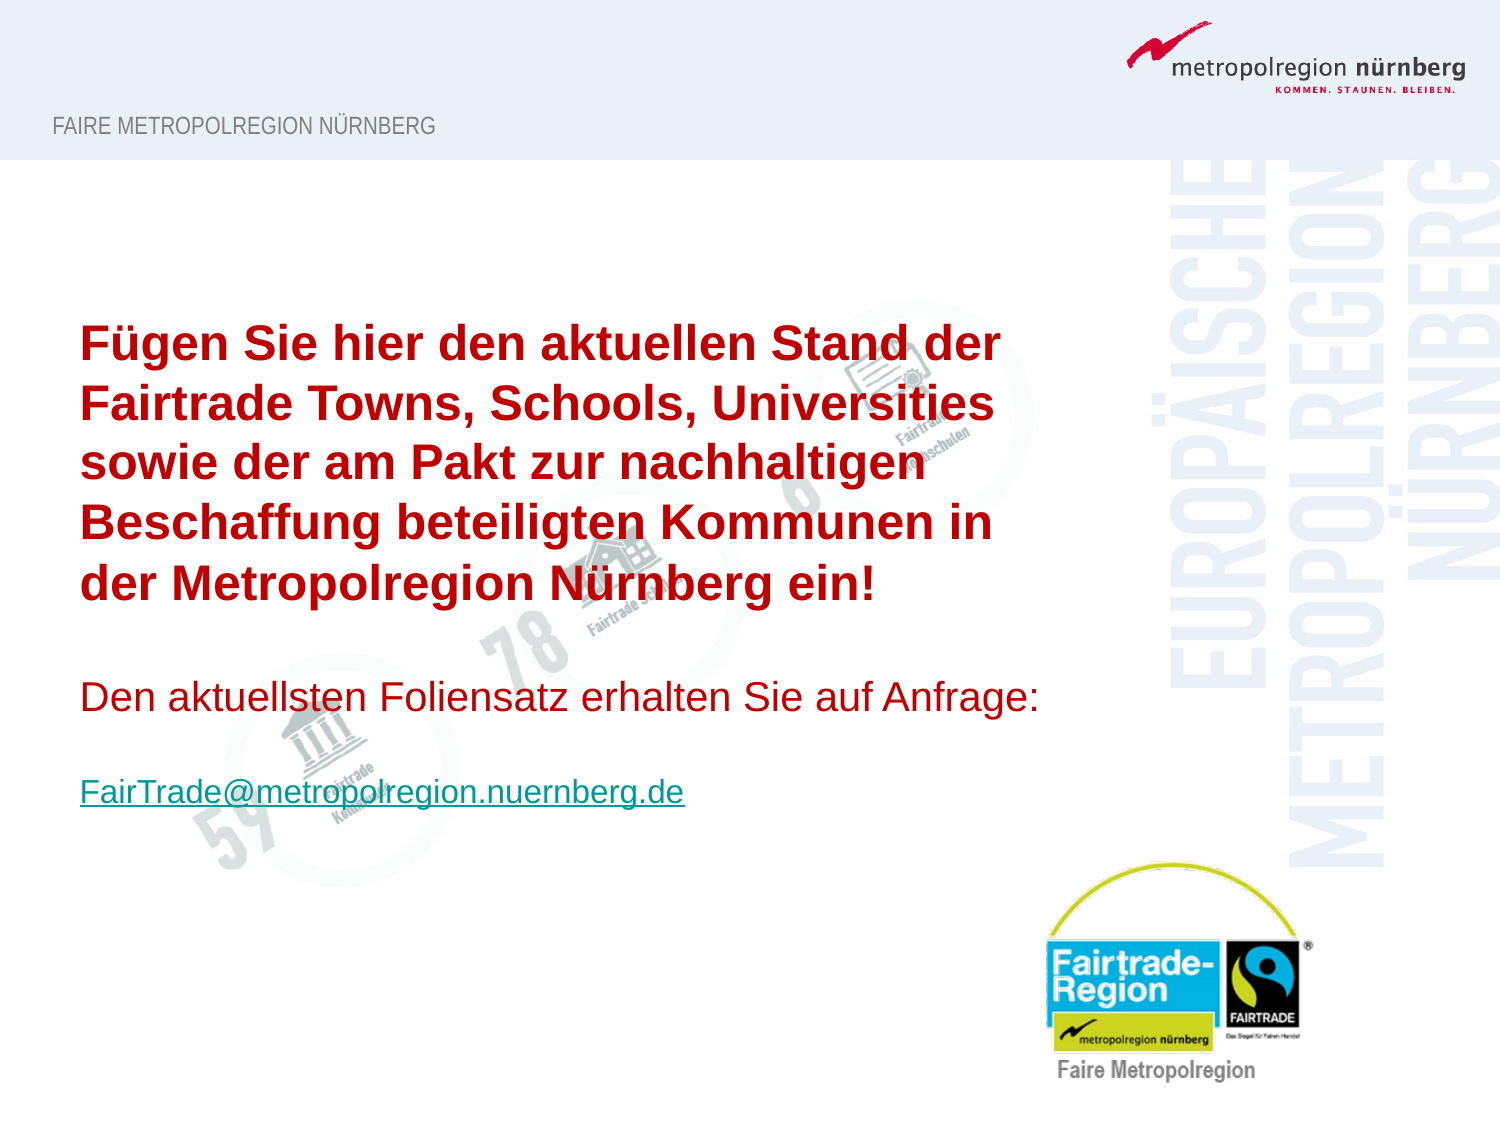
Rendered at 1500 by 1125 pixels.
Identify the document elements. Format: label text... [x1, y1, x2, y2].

text_box Faire Metropolregion Nürnberg [31, 102, 452, 147]
picture [0, 0, 1500, 1125]
text_box Fügen Sie hier den aktuellen Stand der Fairtrade Towns, Schools, Universities sowie der am Pakt zur nachhaltigen Beschaffung beteiligten Kommunen in der Metropolregion Nürnberg ein! Den aktuellsten Foliensatz erhalten Sie auf Anfrage: FairTrade@metropolregion.nuernberg.de [64, 302, 1069, 452]
text_box Fügen Sie hier den aktuellen Stand der Fairtrade Towns, Schools, Universities sowie der am Pakt zur nachhaltigen Beschaffung beteiligten Kommunen in der Metropolregion Nürnberg ein! Den aktuellsten Foliensatz erhalten Sie auf Anfrage: FairTrade@metropolregion.nuernberg.de [64, 761, 1069, 1078]
